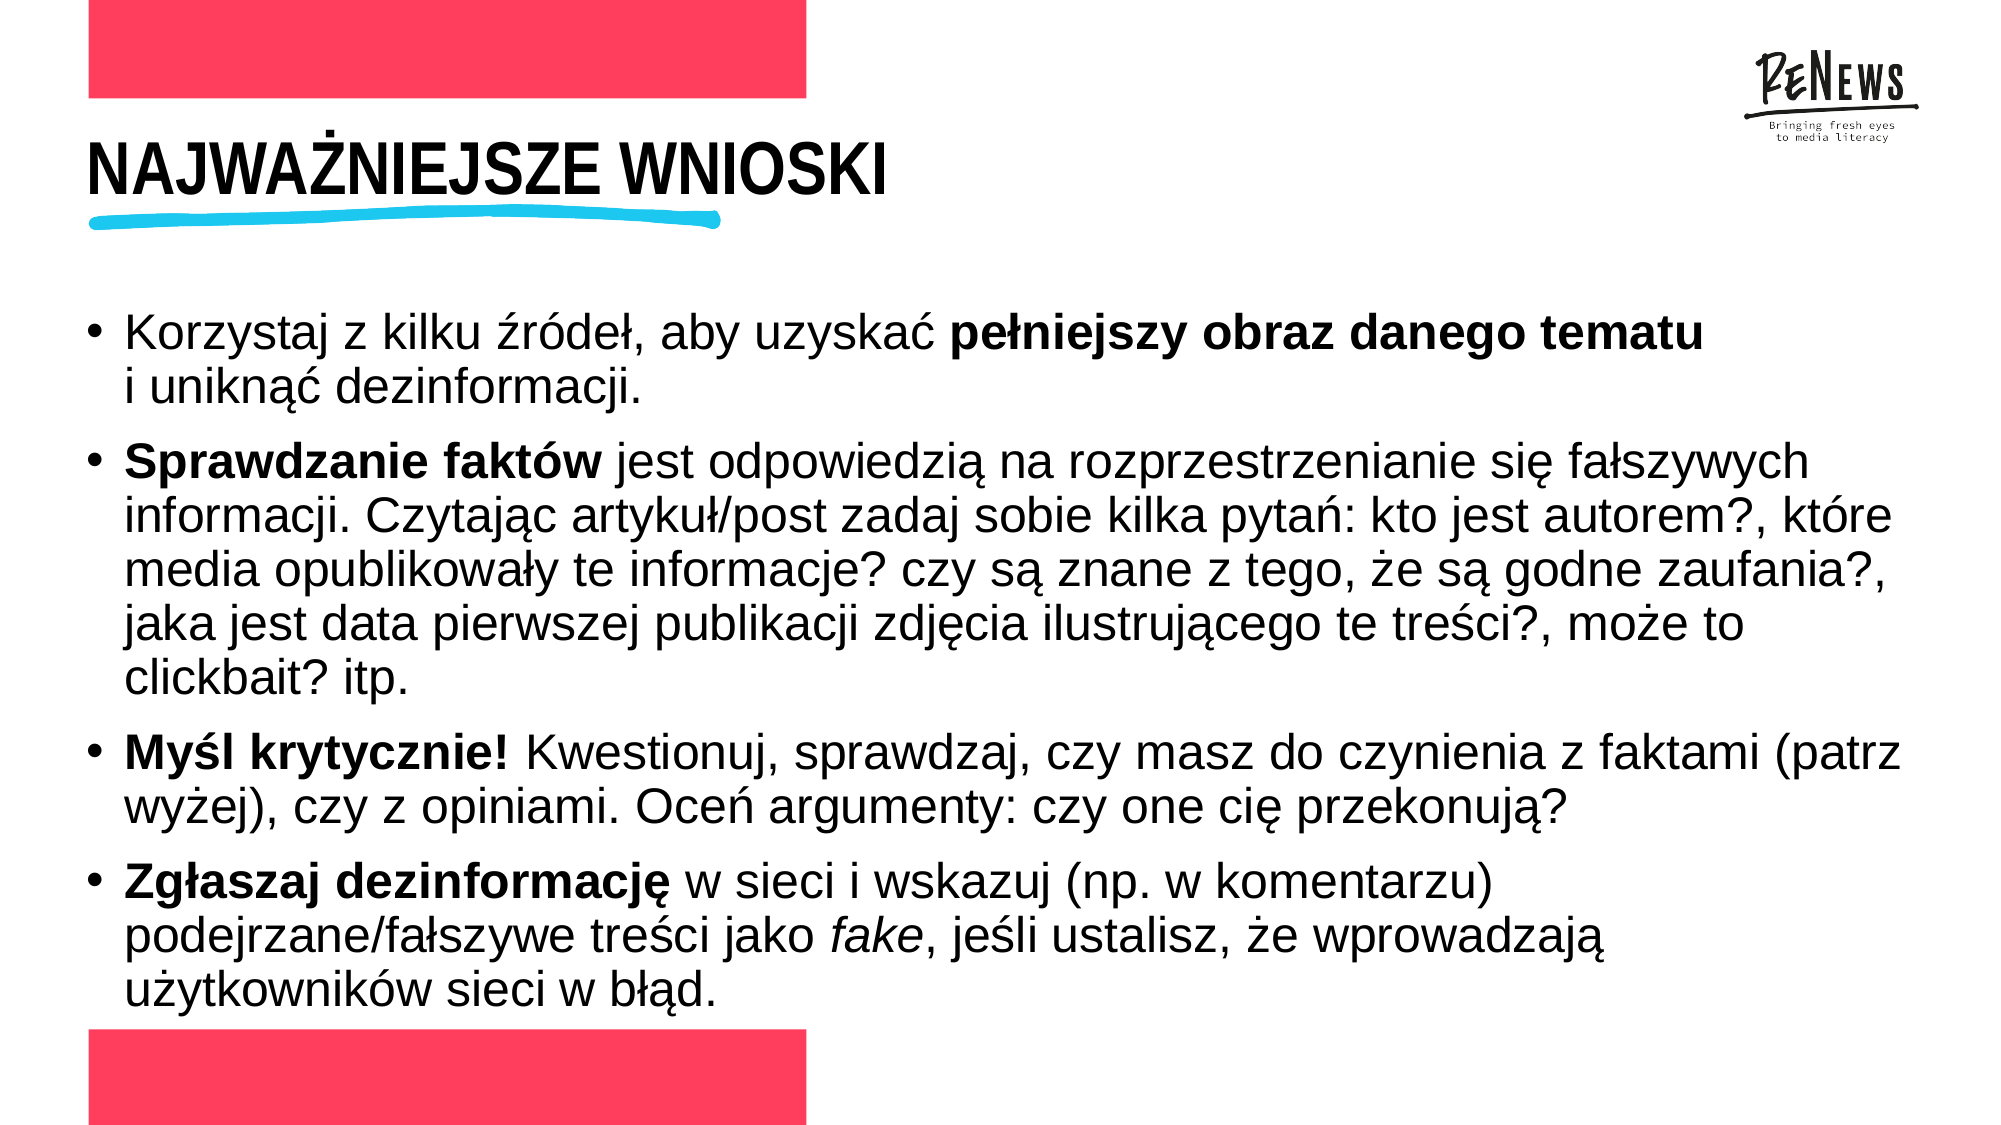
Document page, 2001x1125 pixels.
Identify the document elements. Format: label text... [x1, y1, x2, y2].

text_box [88, 0, 807, 99]
text_box [88, 1028, 807, 1125]
text_box [1735, 0, 1936, 199]
picture [1744, 50, 1919, 147]
picture [88, 204, 731, 241]
list NAJWAŻNIEJSZE WNIOSKI Korzystaj z kilku źródeł, aby uzyskać pełniejszy obraz danego tematu i uniknąć dezinformacji. Sprawdzanie faktów jest odpowiedzią na rozprzestrzenianie się fałszywych informacji. Czytając artykuł/post zadaj sobie kilka pytań: kto jest autorem?, które media opublikowały te informacje? czy są znane z tego, że są godne zaufania?, jaka jest data pierwszej publikacji zdjęcia ilustrującego te treści?, może to clickbait? itp. Myśl krytycznie! Kwestionuj, sprawdzaj, czy masz do czynienia z faktami (patrz wyżej), czy z opiniami. Oceń argumenty: czy one cię przekonują? Zgłaszaj dezinformację w sieci i wskazuj (np. w komentarzu) podejrzane/fałszywe treści jako fake, jeśli ustalisz, że wprowadzają użytkowników sieci w błąd. [71, 122, 1919, 1030]
